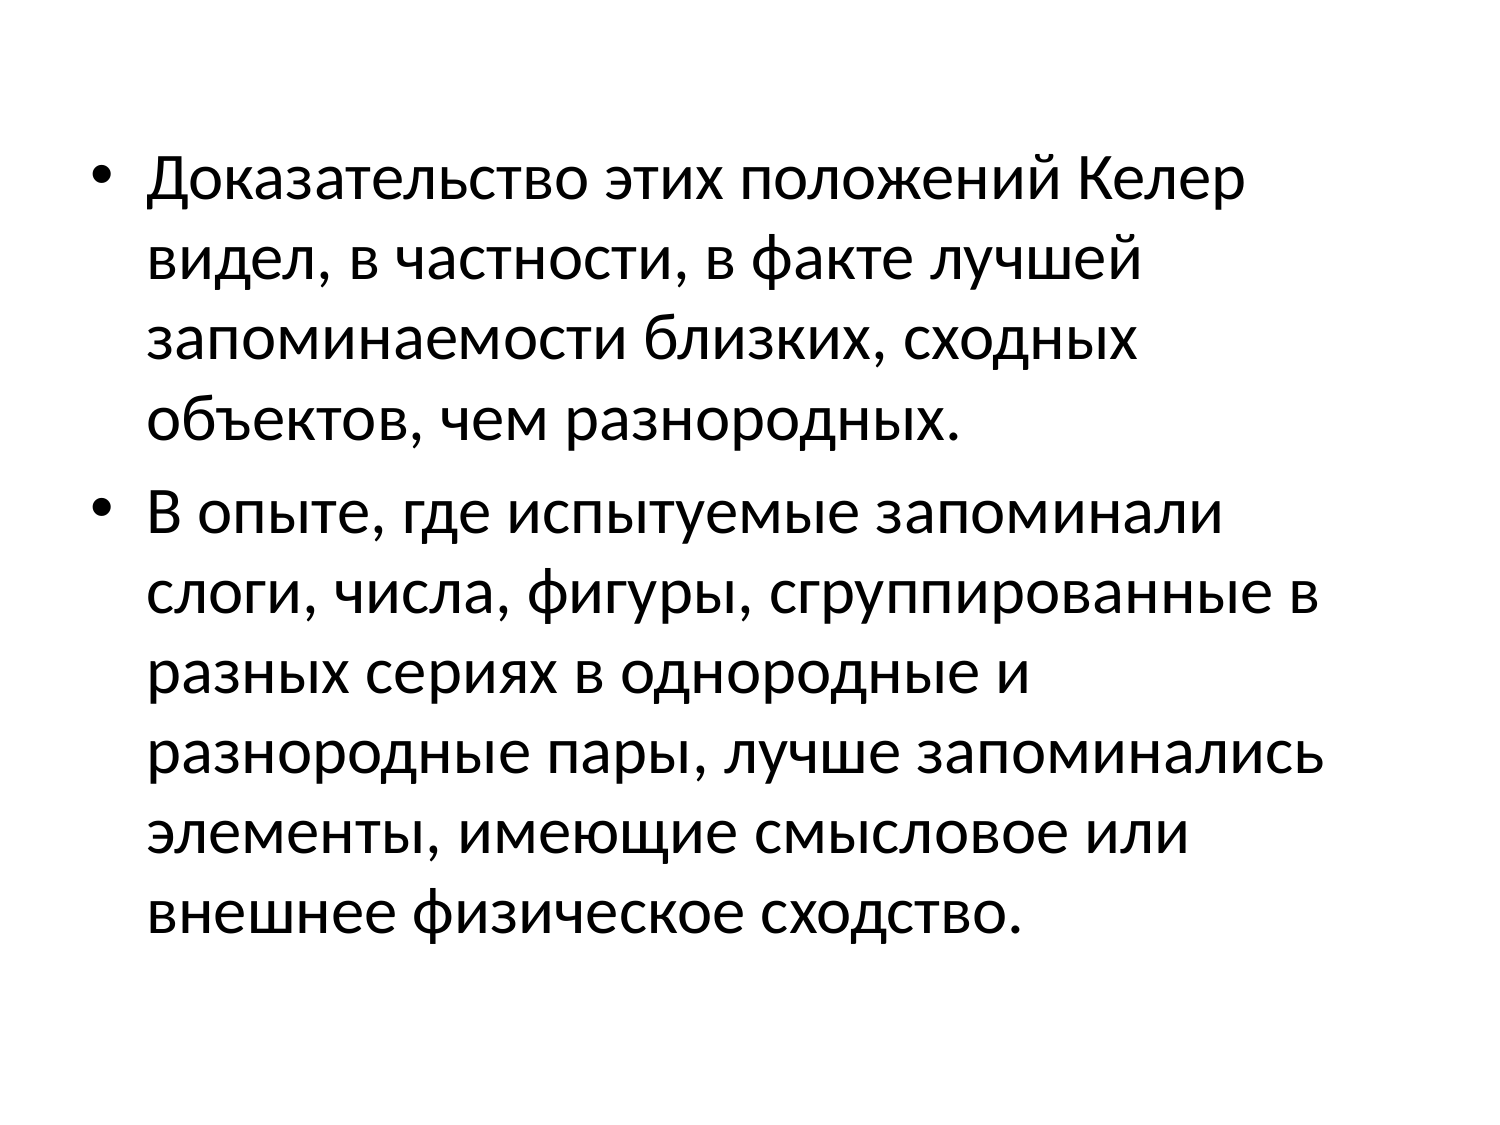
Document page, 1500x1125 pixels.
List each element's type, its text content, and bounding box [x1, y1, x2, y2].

list Доказательство этих положений Келер видел, в частности, в факте лучшей запоминаемости близких, сходных объектов, чем разнородных. В опыте, где испытуемые запоминали слоги, числа, фигуры, сгруппированные в разных сериях в однородные и разнородные пары, лучше запоминались элементы, имеющие смысловое или внешнее физическое сходство. [75, 125, 1425, 1005]
